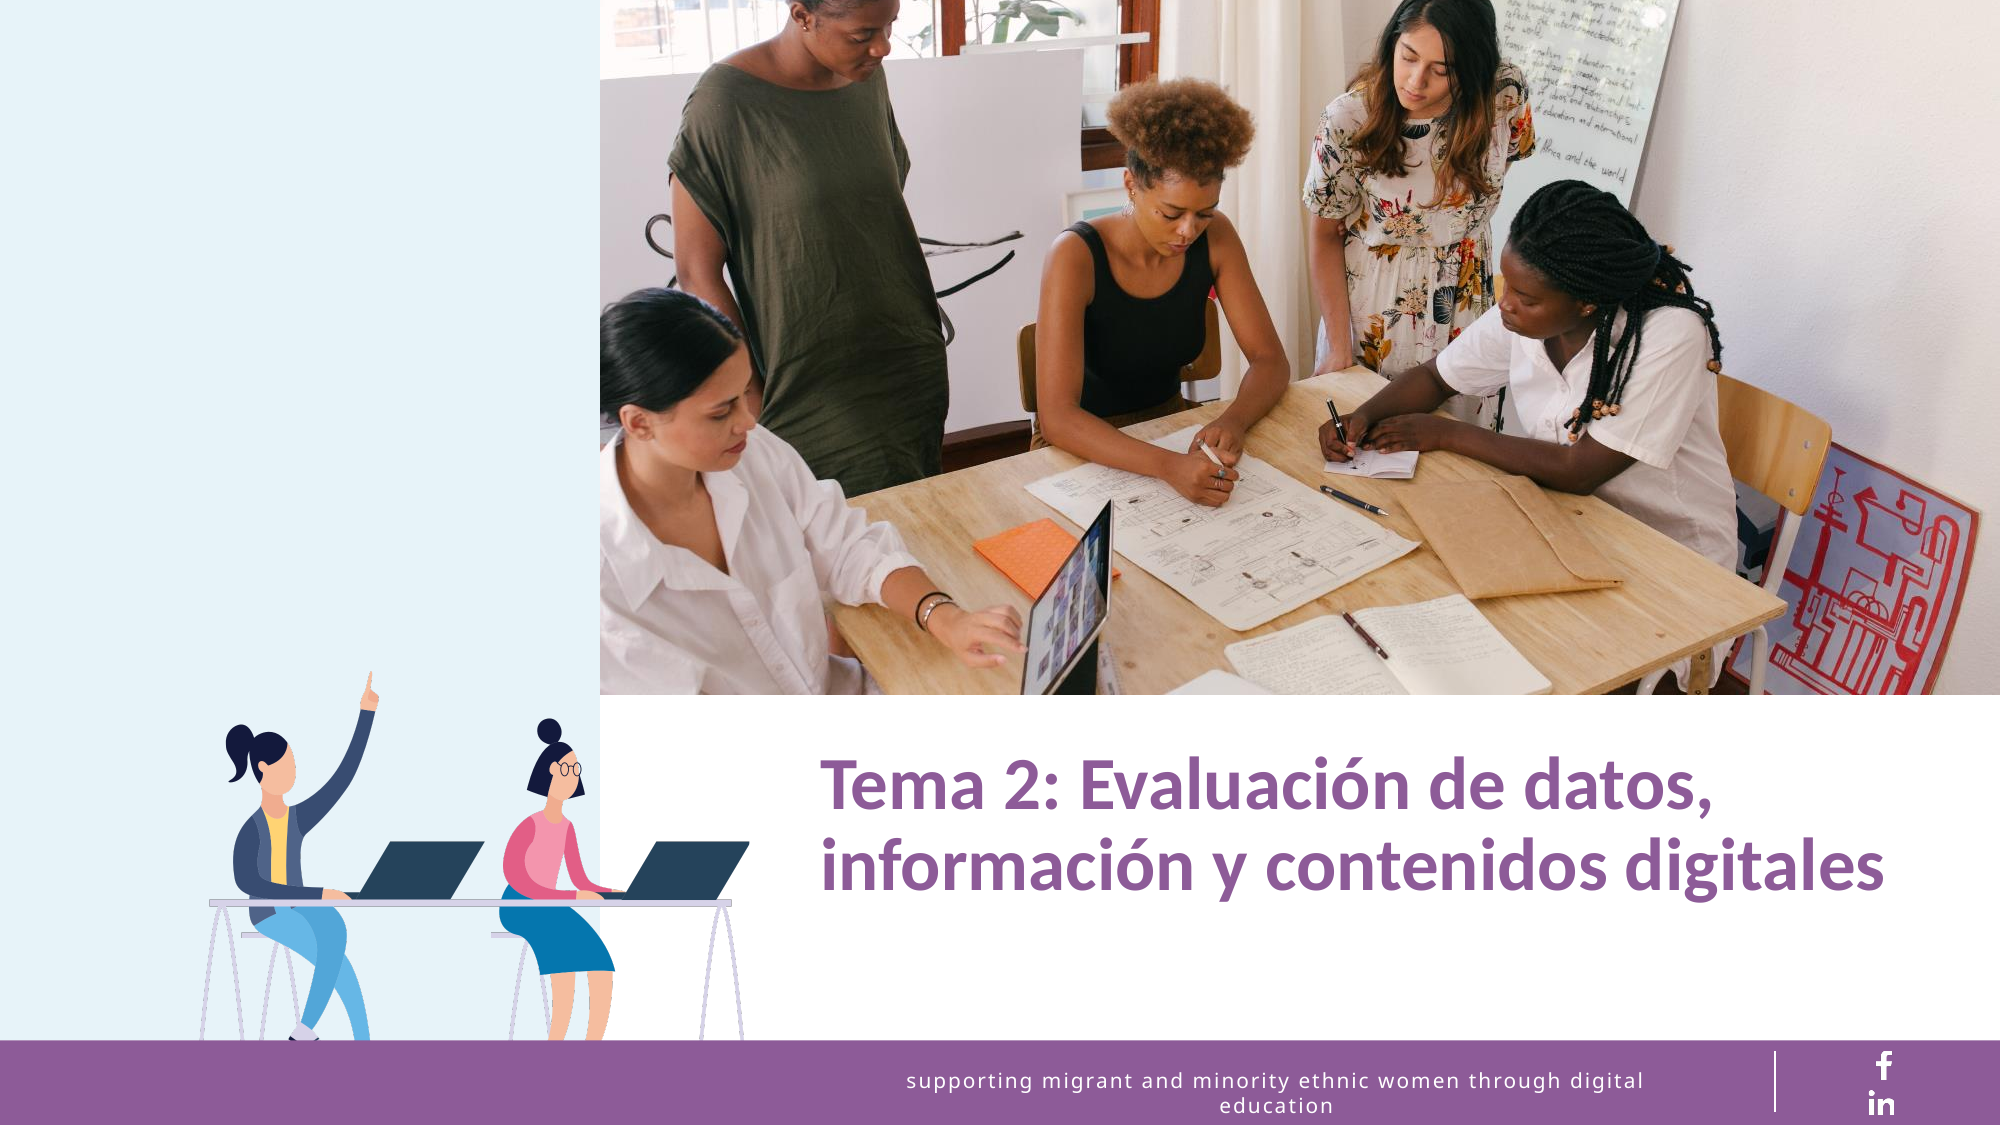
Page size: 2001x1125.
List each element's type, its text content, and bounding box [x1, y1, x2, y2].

picture [599, 0, 2000, 695]
list Tema 2: Evaluación de datos, información y contenidos digitales [805, 737, 1985, 1125]
